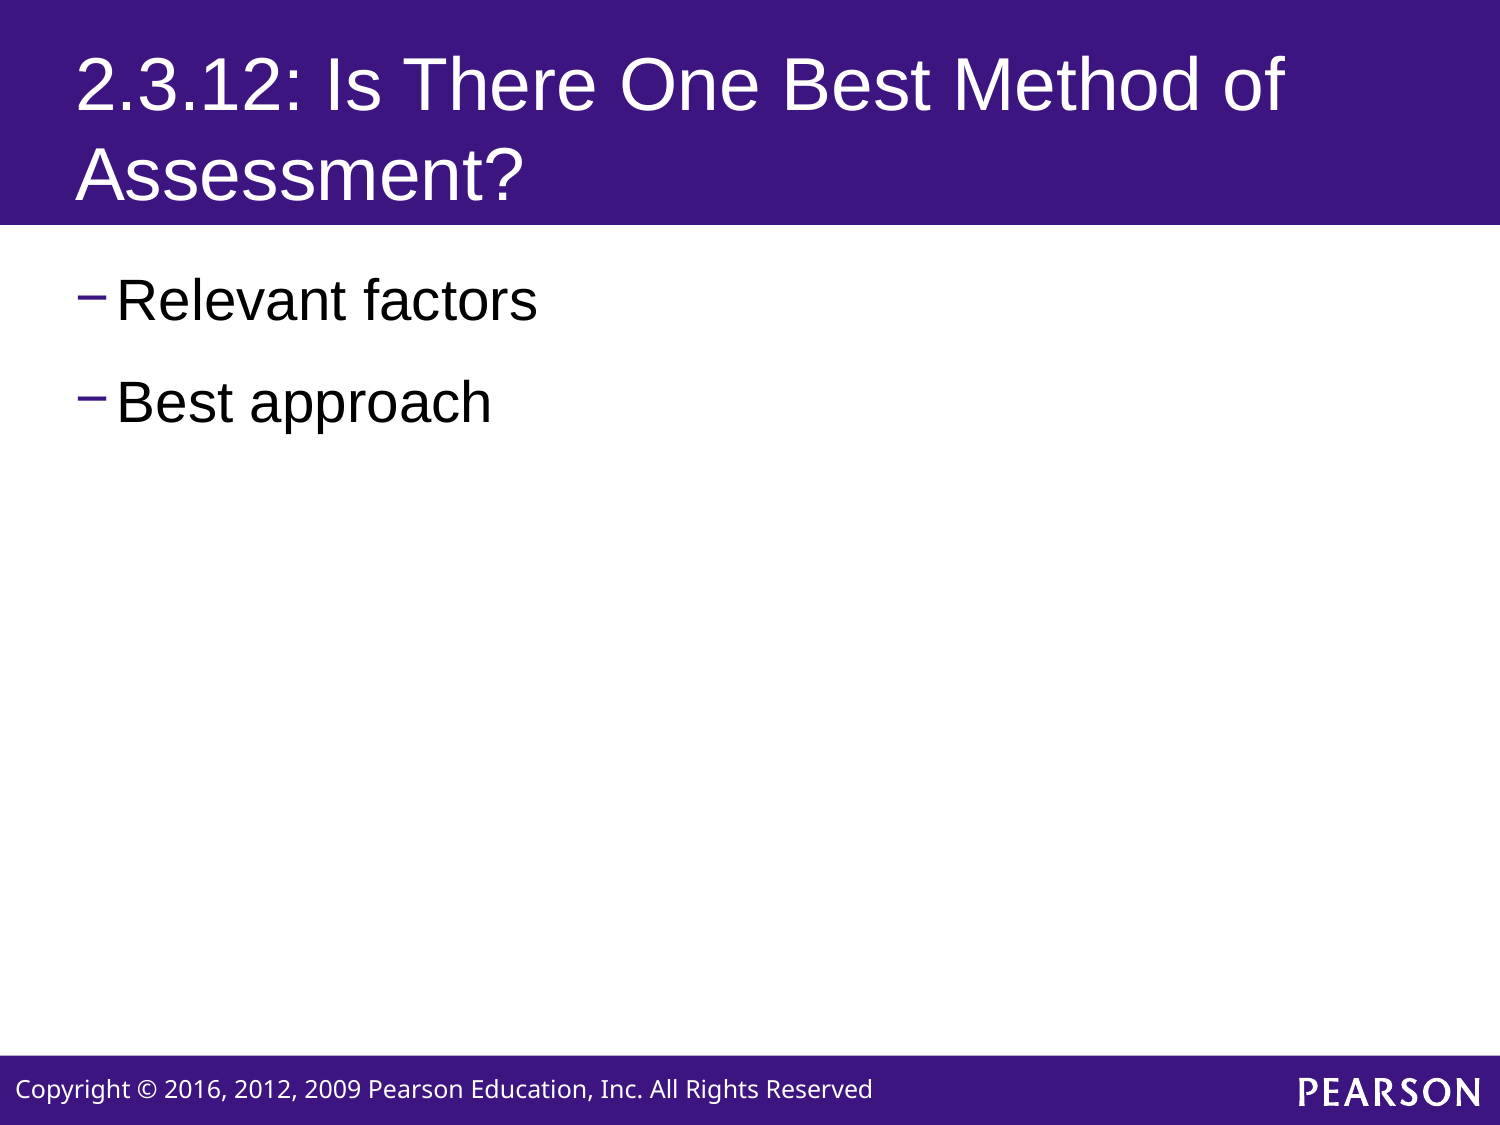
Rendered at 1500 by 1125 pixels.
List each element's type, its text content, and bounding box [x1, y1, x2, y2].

title 2.3.12: Is There One Best Method of Assessment? [75, 35, 1425, 216]
list Relevant factors Best approach [75, 262, 1425, 1005]
